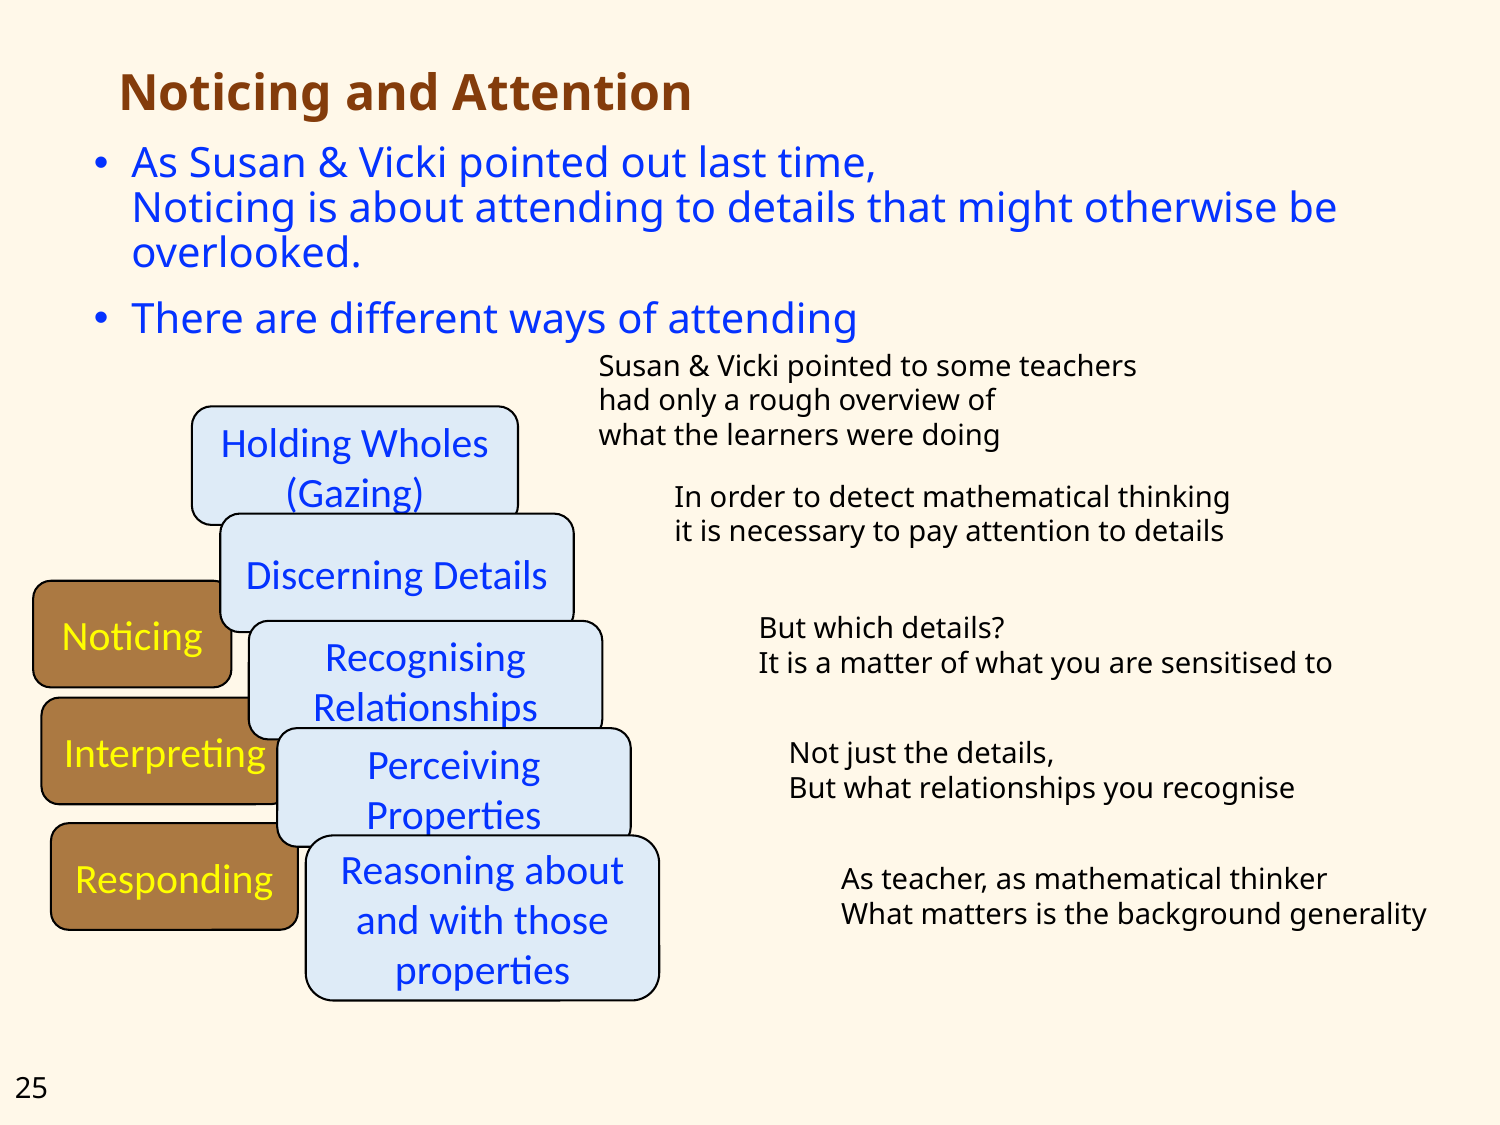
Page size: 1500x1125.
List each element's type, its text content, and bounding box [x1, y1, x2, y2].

text_box Responding [49, 822, 299, 931]
text_box Reasoning about and with those properties [304, 834, 661, 1002]
text_box Susan & Vicki pointed to some teachers had only a rough overview of what the learners were doing [583, 339, 1160, 459]
text_box Discerning Details [219, 512, 575, 634]
text_box But which details? It is a matter of what you are sensitised to [743, 601, 1349, 687]
text_box Noticing [32, 579, 233, 689]
text_box Holding Wholes (Gazing) [190, 405, 520, 526]
list As Susan & Vicki pointed out last time, Noticing is about attending to details that might otherwise be overlooked. There are different ways of attending [78, 134, 1421, 386]
text_box Recognising Relationships [247, 619, 604, 741]
text_box In order to detect mathematical thinking it is necessary to pay attention to details [659, 470, 1254, 556]
text_box Perceiving Properties [276, 727, 632, 848]
text_box As teacher, as mathematical thinker What matters is the background generality [826, 852, 1442, 938]
text_box Not just the details, But what relationships you recognise [773, 727, 1311, 812]
text_box Interpreting [40, 696, 277, 806]
title Noticing and Attention [103, 59, 1397, 134]
